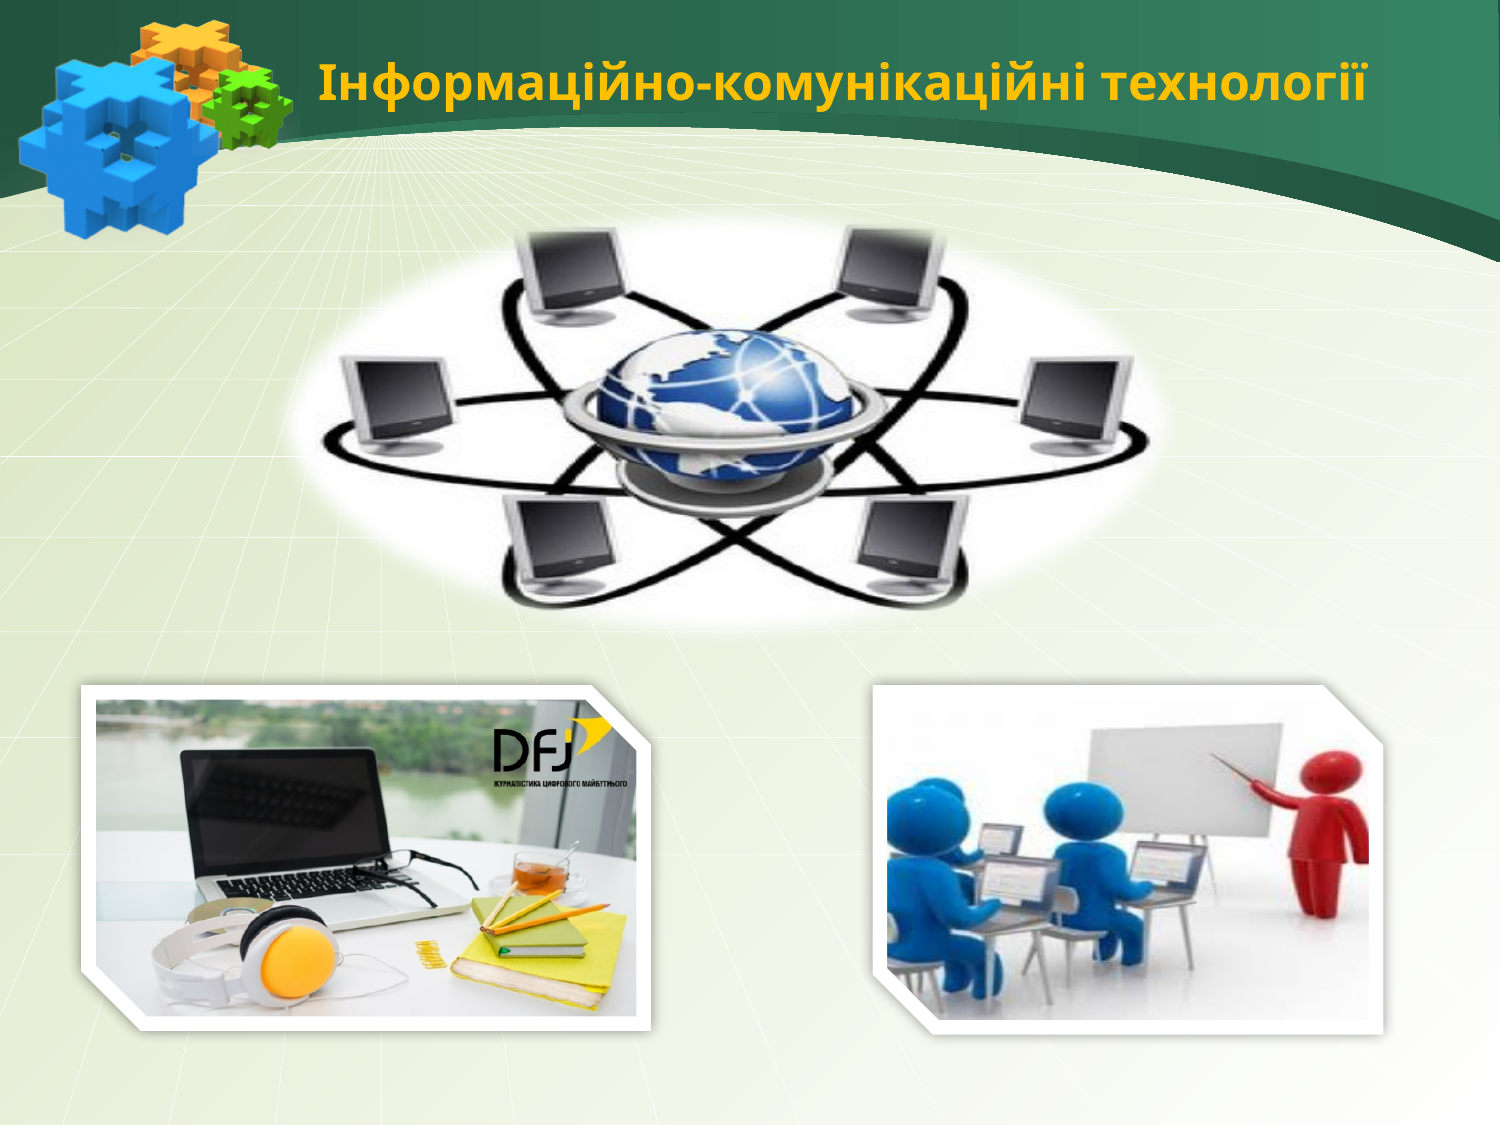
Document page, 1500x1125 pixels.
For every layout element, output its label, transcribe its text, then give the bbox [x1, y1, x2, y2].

picture [0, 18, 300, 252]
title Інформаційно-комунікаційні технології [243, 34, 1457, 127]
picture [879, 692, 1377, 1028]
picture [265, 197, 1186, 648]
picture [88, 692, 644, 1024]
